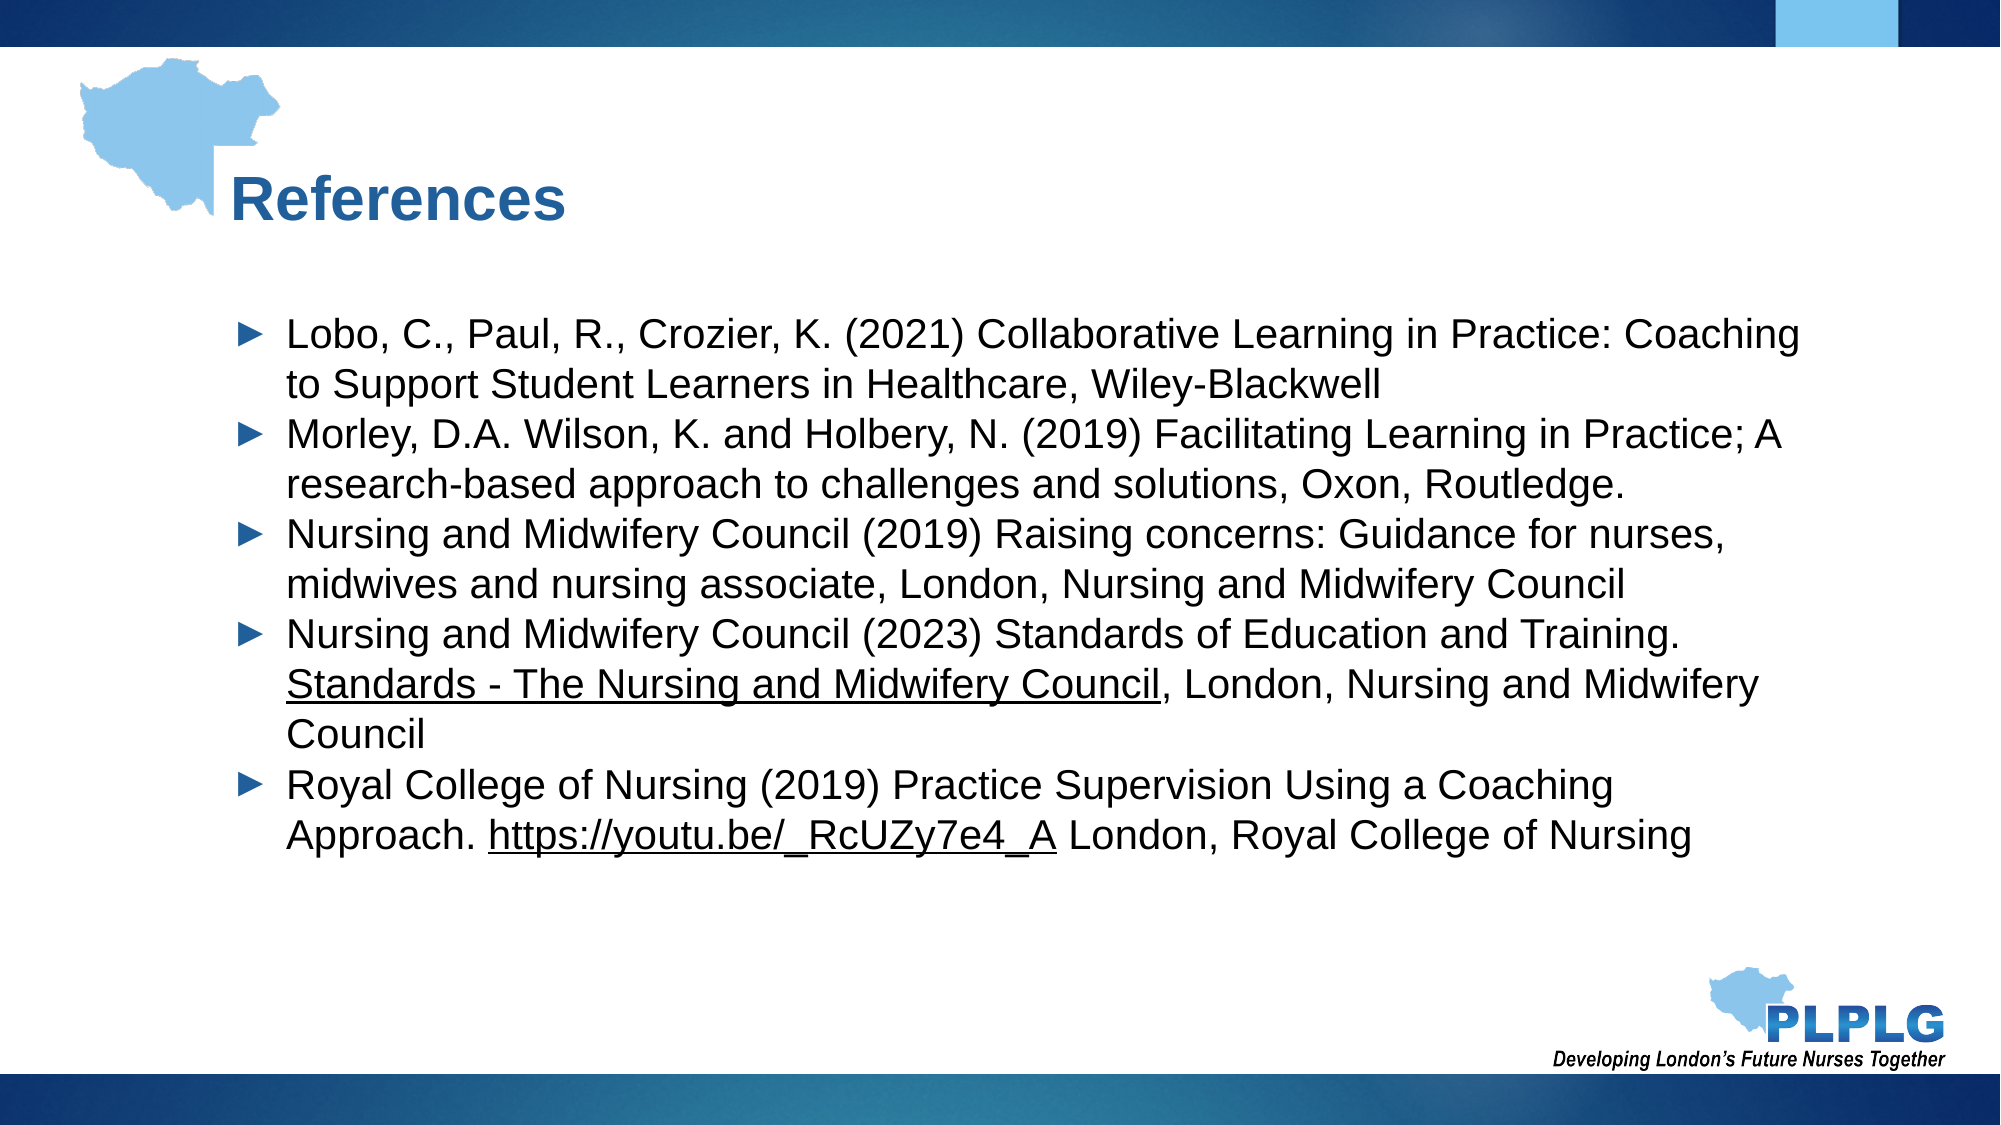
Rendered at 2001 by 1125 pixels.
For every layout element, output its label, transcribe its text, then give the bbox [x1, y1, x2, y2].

title References [215, 145, 1929, 256]
picture [0, 0, 2000, 47]
text_box Lobo, C., Paul, R., Crozier, K. (2021) Collaborative Learning in Practice: Coaching to Support Student Learners in Healthcare, Wiley-Blackwell Morley, D.A. Wilson, K. and Holbery, N. (2019) Facilitating Learning in Practice; A research-based approach to challenges and solutions, Oxon, Routledge. Nursing and Midwifery Council (2019) Raising concerns: Guidance for nurses, midwives and nursing associate, London, Nursing and Midwifery Council Nursing and Midwifery Council (2023) Standards of Education and Training. Standards - The Nursing and Midwifery Council, London, Nursing and Midwifery Council Royal College of Nursing (2019) Practice Supervision Using a Coaching Approach. https://youtu.be/_RcUZy7e4_A London, Royal College of Nursing [214, 262, 1831, 903]
picture [75, 54, 285, 223]
picture [0, 1074, 2000, 1125]
picture [1553, 966, 1946, 1071]
